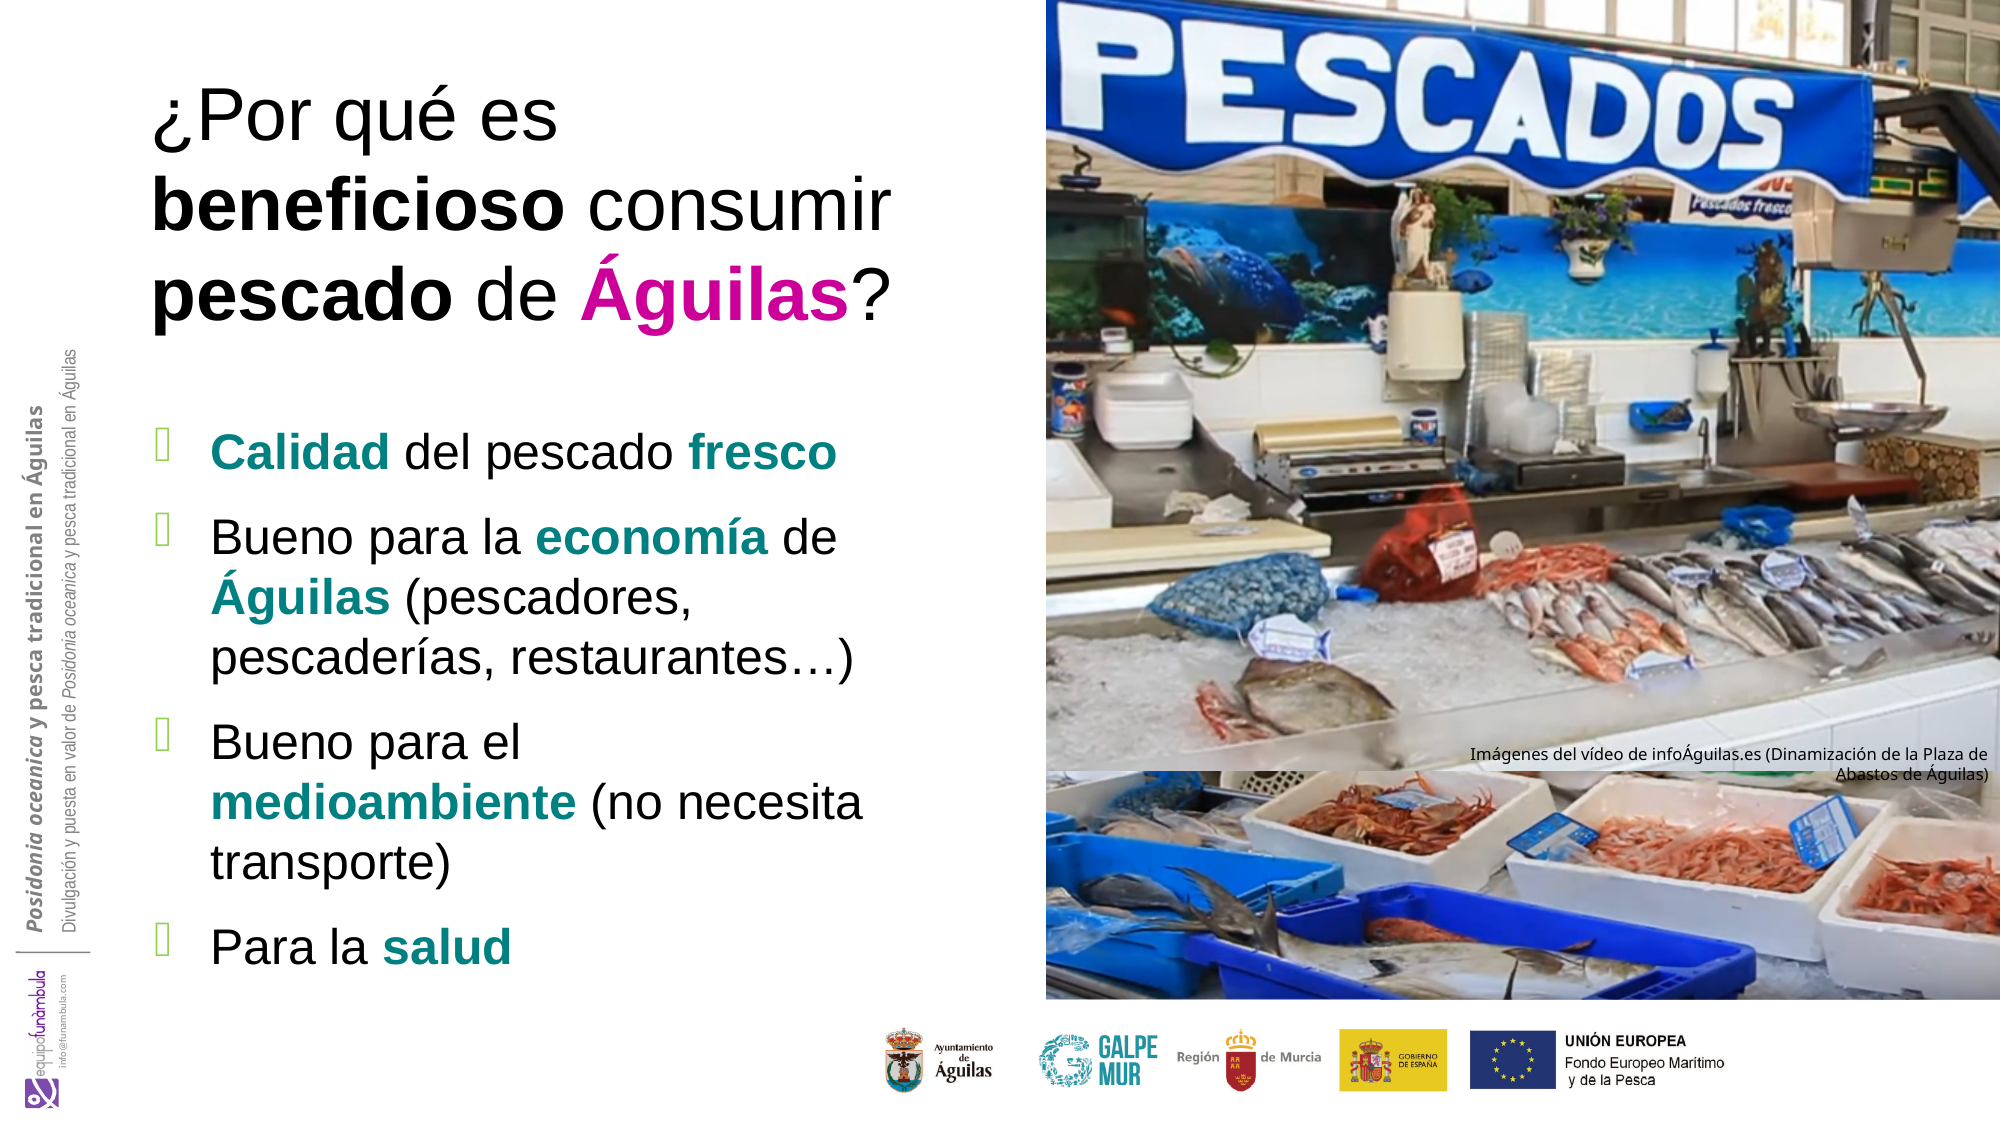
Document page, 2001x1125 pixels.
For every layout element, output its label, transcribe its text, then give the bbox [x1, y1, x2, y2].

text_box Posidonia oceanica y pesca tradicional en Águilas Divulgación y puesta en valor de Posidonia oceanica y pesca tradicional en Águilas [7, 113, 114, 949]
text_box Calidad del pescado fresco Bueno para la economía de Águilas (pescadores, pescaderías, restaurantes…) Bueno para el medioambiente (no necesita transporte) Para la salud [139, 479, 906, 1000]
picture [1045, 0, 2000, 1000]
text_box ¿Por qué es beneficioso consumir pescado de Águilas? [135, 78, 961, 324]
picture [870, 1015, 1736, 1109]
picture [29, 972, 53, 1076]
